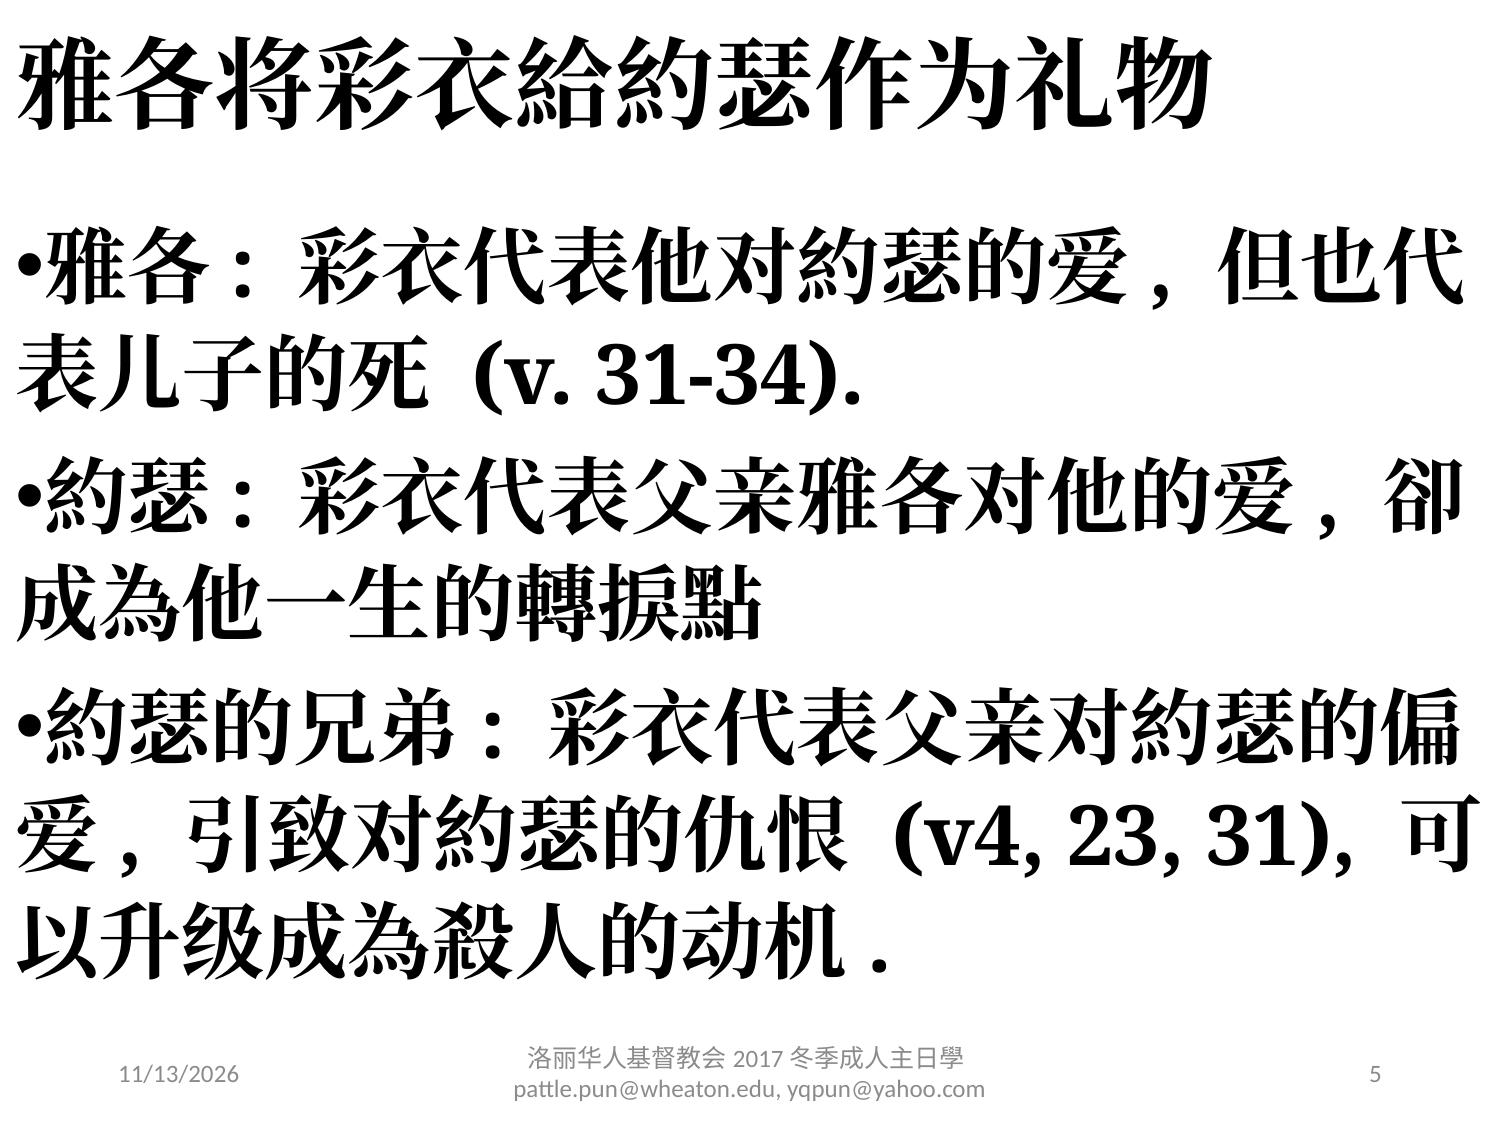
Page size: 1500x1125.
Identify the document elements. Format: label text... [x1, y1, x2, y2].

slide_number 5 [1059, 1042, 1397, 1103]
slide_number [103, 1042, 441, 1103]
footer 洛丽华⼈基督教会2017冬季成⼈主⽇學 pattle.pun@wheaton.edu, yqpun@yahoo.com [496, 1042, 1004, 1103]
title 雅各将彩衣給約瑟作为礼物 [0, 0, 1500, 179]
list 雅各: 彩衣代表他对約瑟的爱, 但也代表儿子的死 (v. 31-34). 約瑟: 彩衣代表父亲雅各对他的爱, 卻成為他一生的轉捩點 約瑟的兄弟: 彩衣代表父亲对約瑟的偏爱, 引致对約瑟的仇恨 (v4, 23, 31), 可以升级成為殺人的动机. [0, 199, 1500, 1029]
